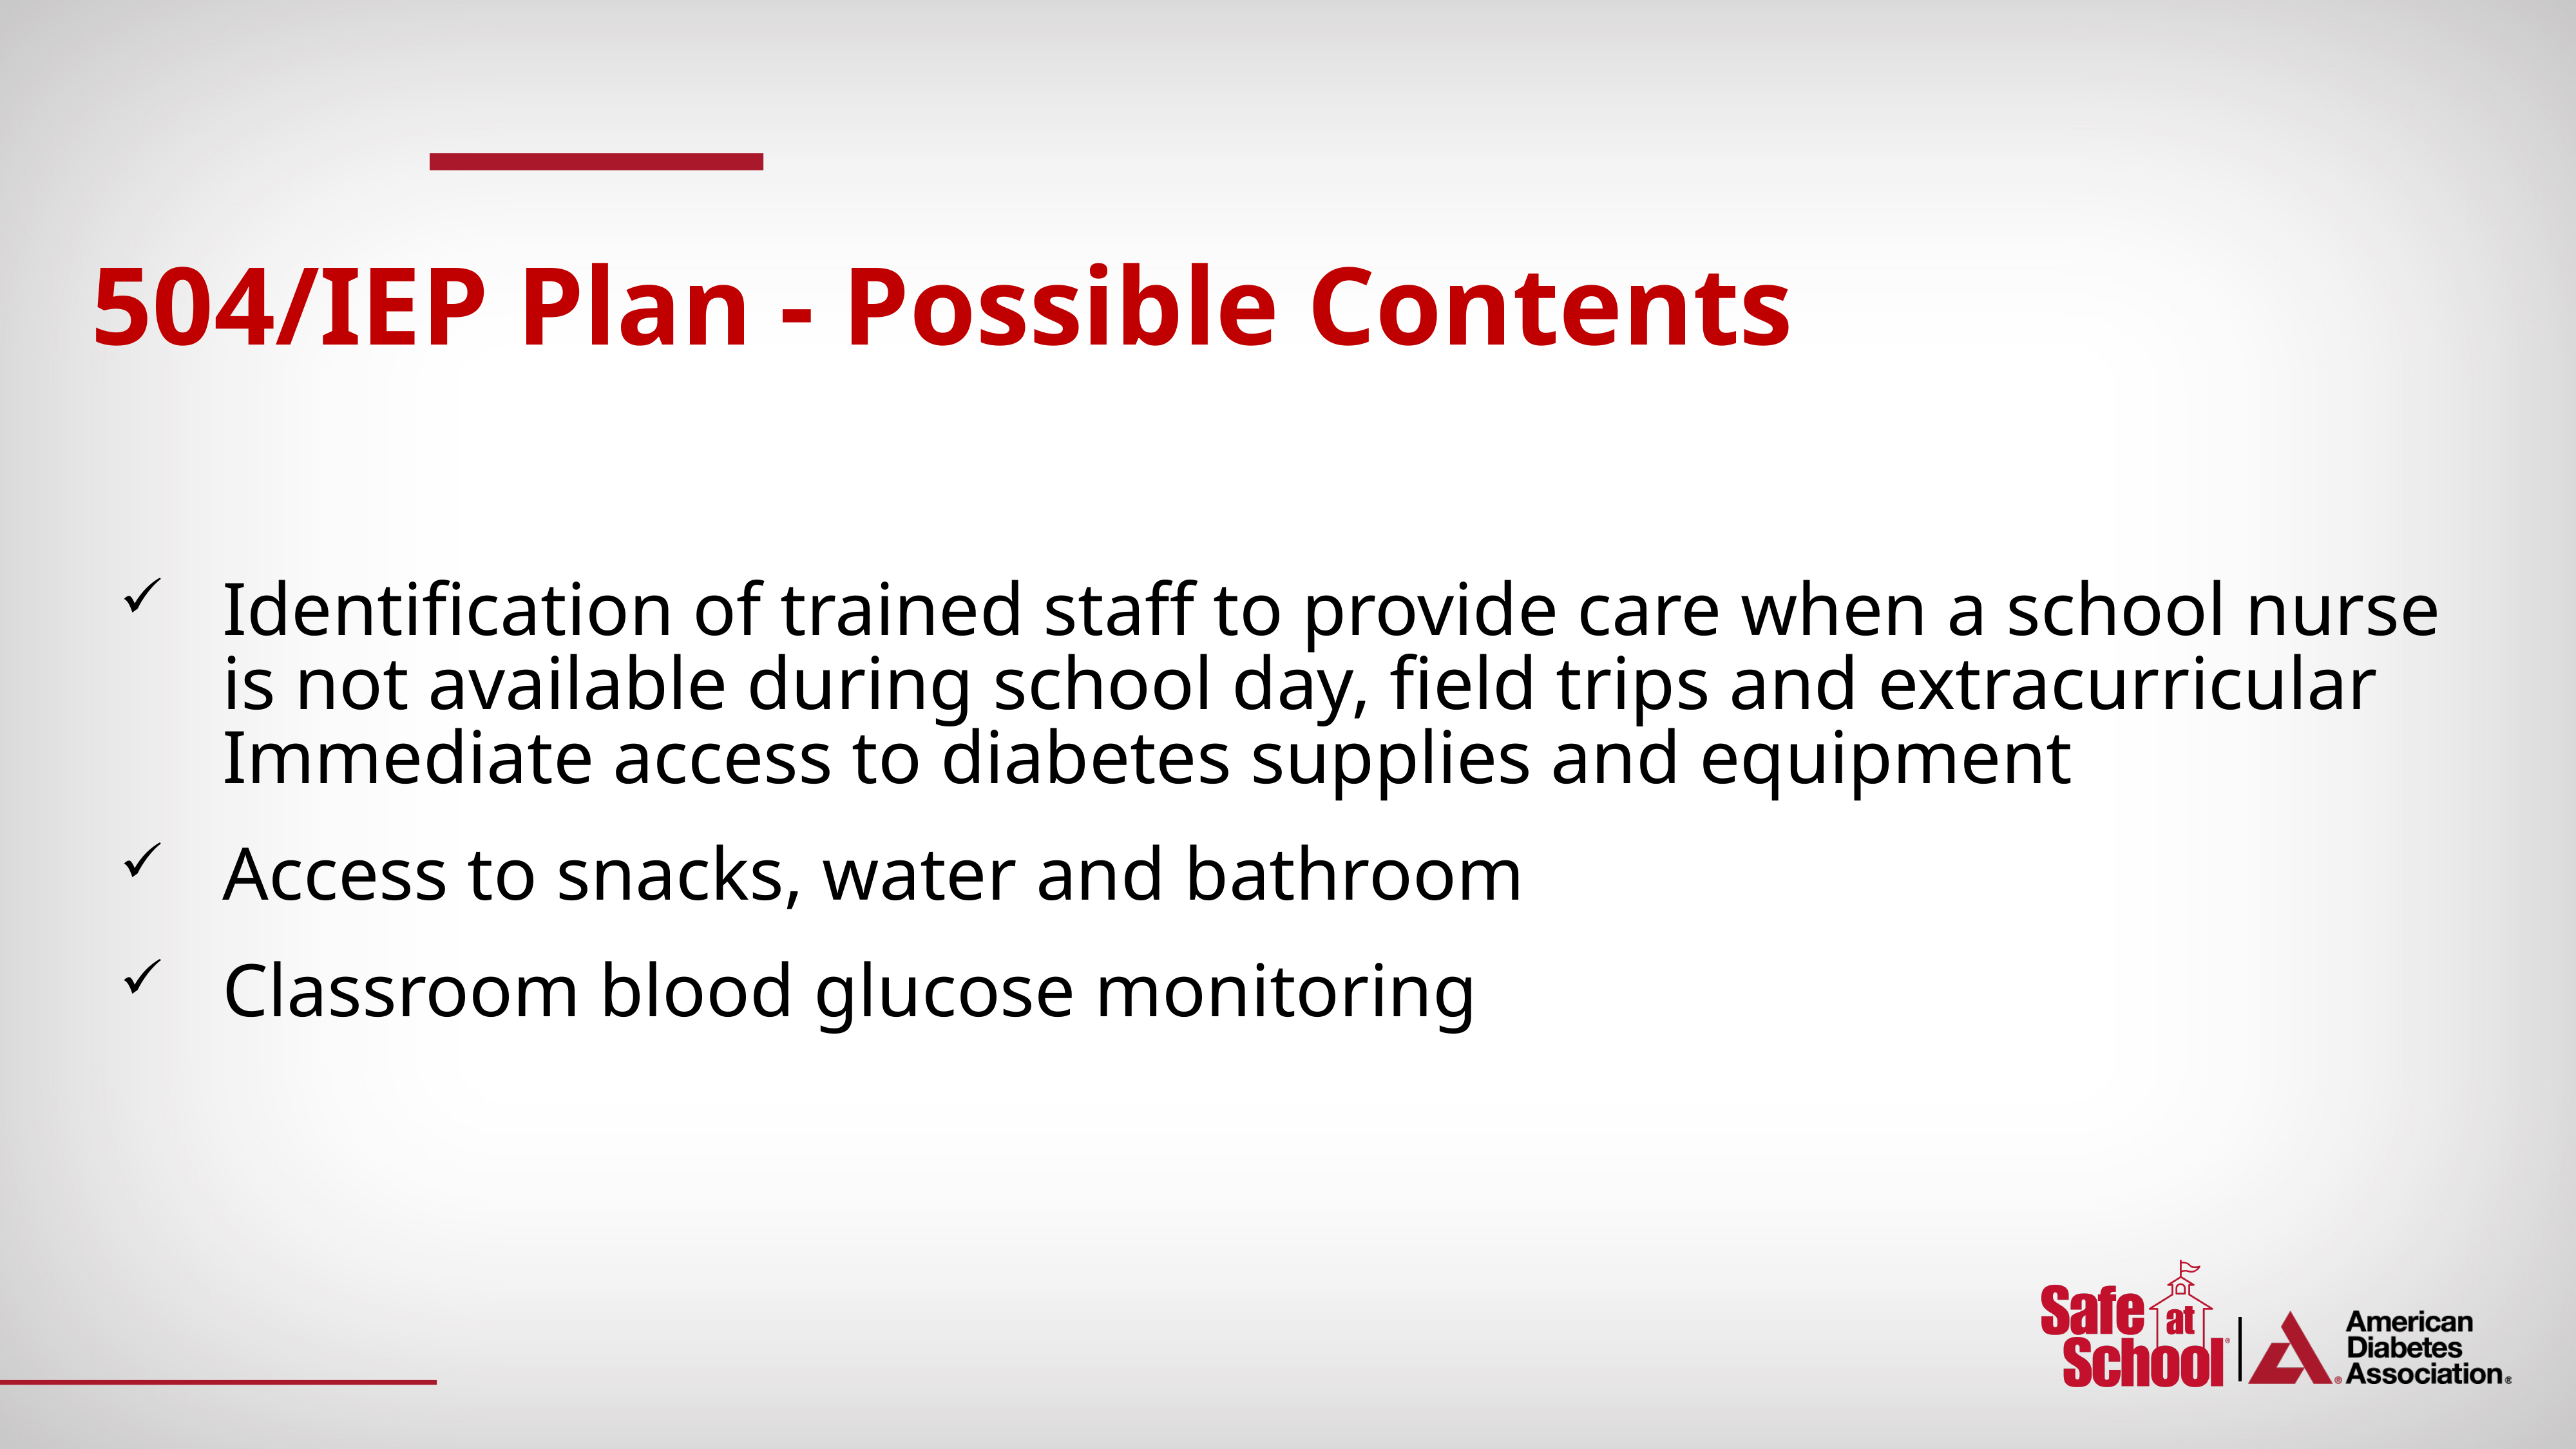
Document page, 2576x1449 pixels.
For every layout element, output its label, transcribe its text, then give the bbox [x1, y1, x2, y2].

text_box 504/IEP Plan - Possible Contents [81, 232, 2576, 393]
text_box Identification of trained staff to provide care when a school nurse is not available during school day, field trips and extracurricular Immediate access to diabetes supplies and equipment Access to snacks, water and bathroom Classroom blood glucose monitoring [110, 571, 2466, 934]
picture [0, 0, 2576, 1449]
